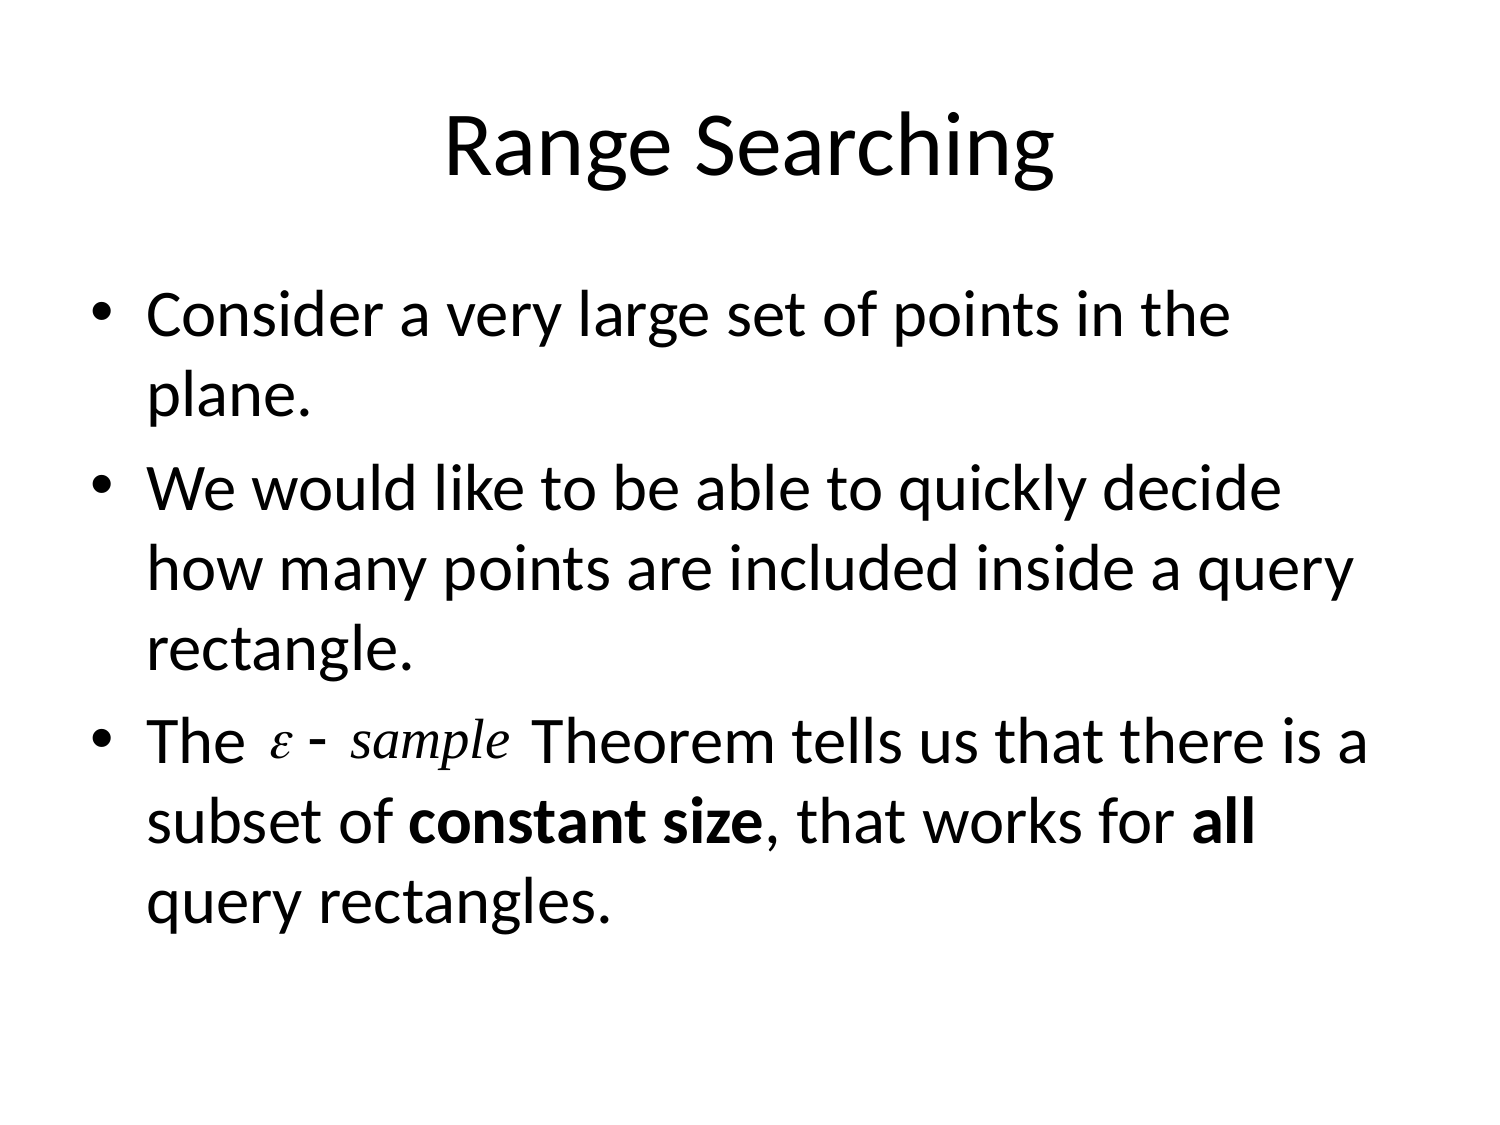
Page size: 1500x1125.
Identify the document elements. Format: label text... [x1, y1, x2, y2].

list Consider a very large set of points in the plane. We would like to be able to quickly decide how many points are included inside a query rectangle. The Theorem tells us that there is a subset of constant size, that works for all query rectangles. [75, 262, 1425, 1125]
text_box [260, 706, 522, 783]
title Range Searching [75, 45, 1425, 233]
